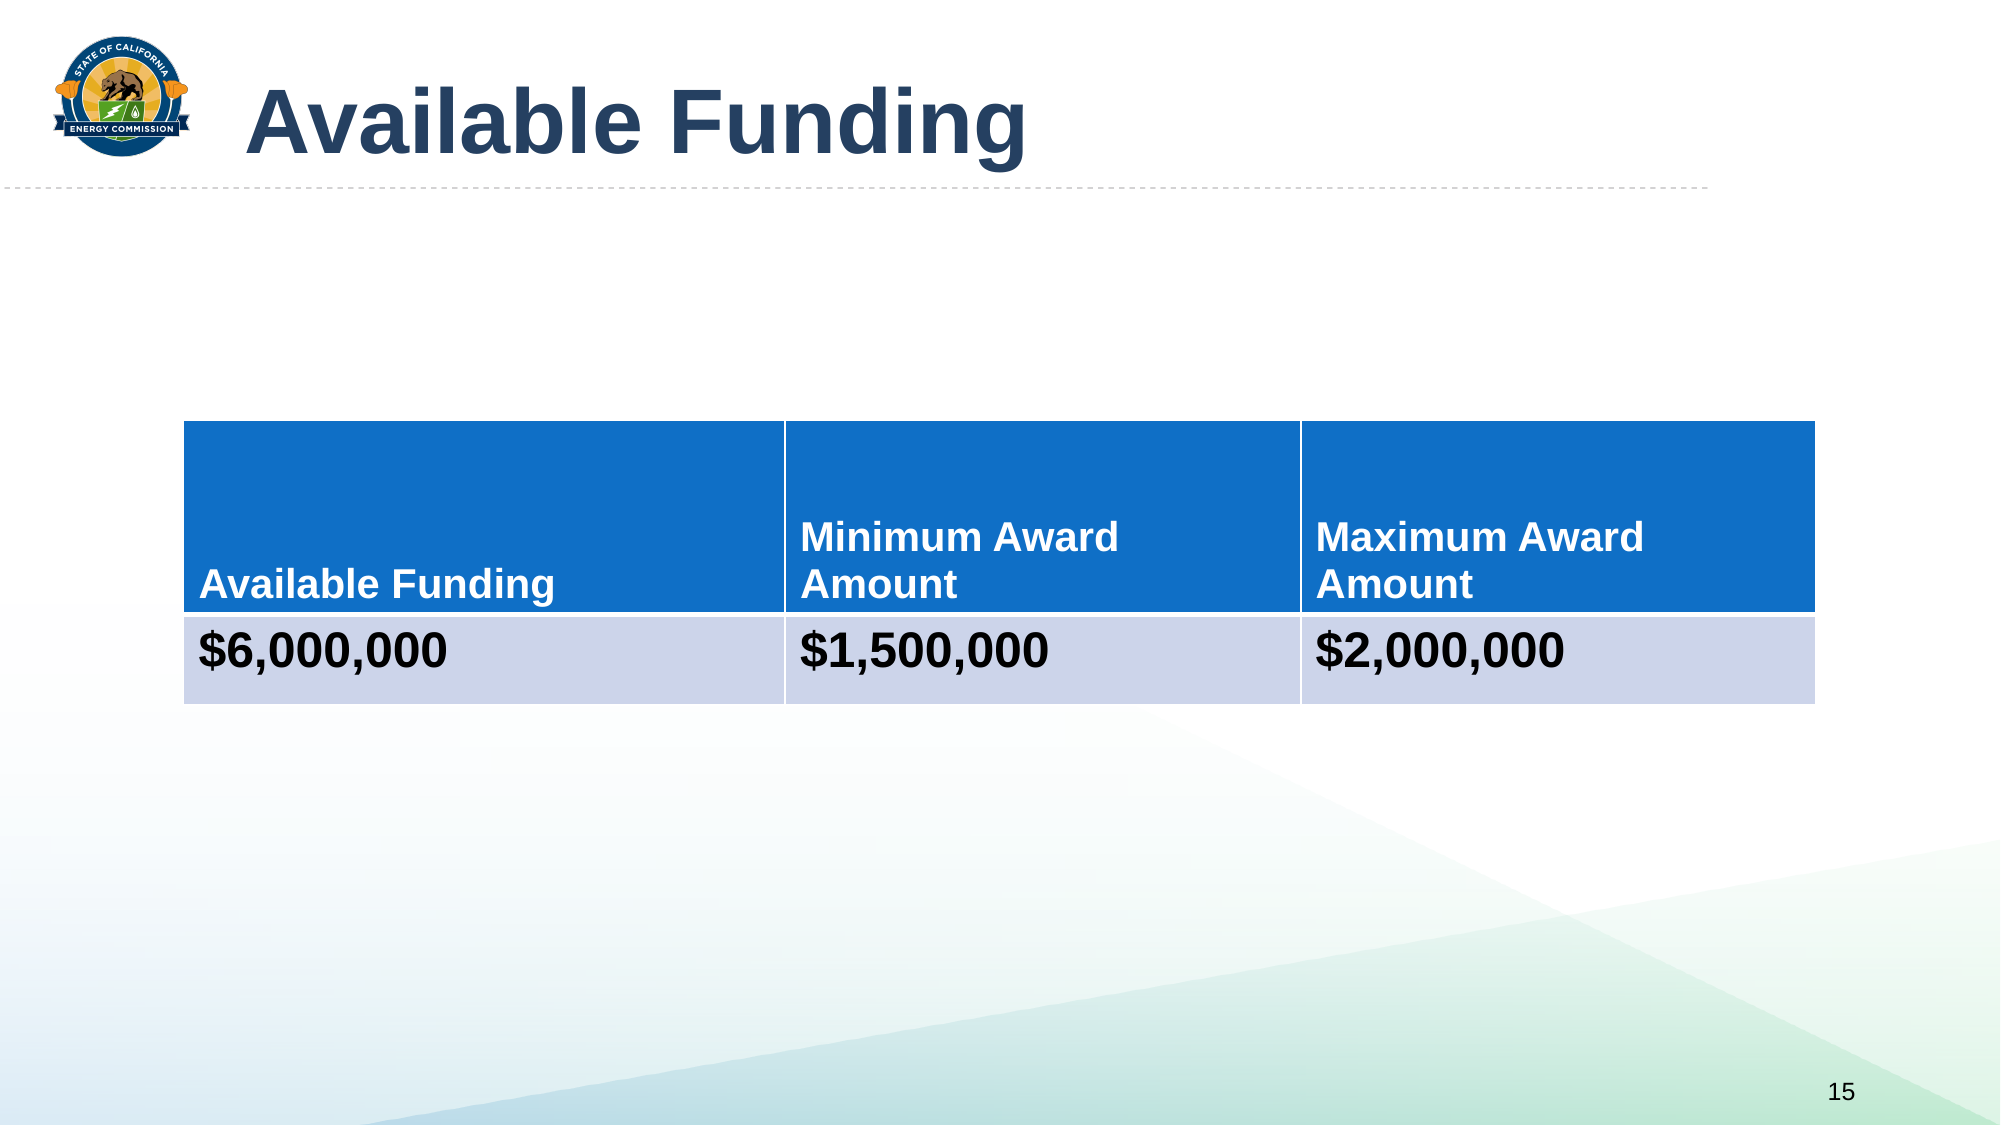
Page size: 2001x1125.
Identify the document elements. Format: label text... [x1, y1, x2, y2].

table_header Maximum Award Amount [1302, 421, 1815, 612]
table_cell $6,000,000 [184, 617, 784, 704]
table_cell $2,000,000 [1302, 617, 1815, 704]
table_cell $1,500,000 [786, 617, 1300, 704]
slide_number 15 [1574, 1060, 1871, 1121]
table_header Minimum Award Amount [786, 421, 1300, 612]
table_header Available Funding [184, 421, 784, 612]
picture [0, 0, 2001, 1125]
title Available Funding [229, 38, 1863, 210]
